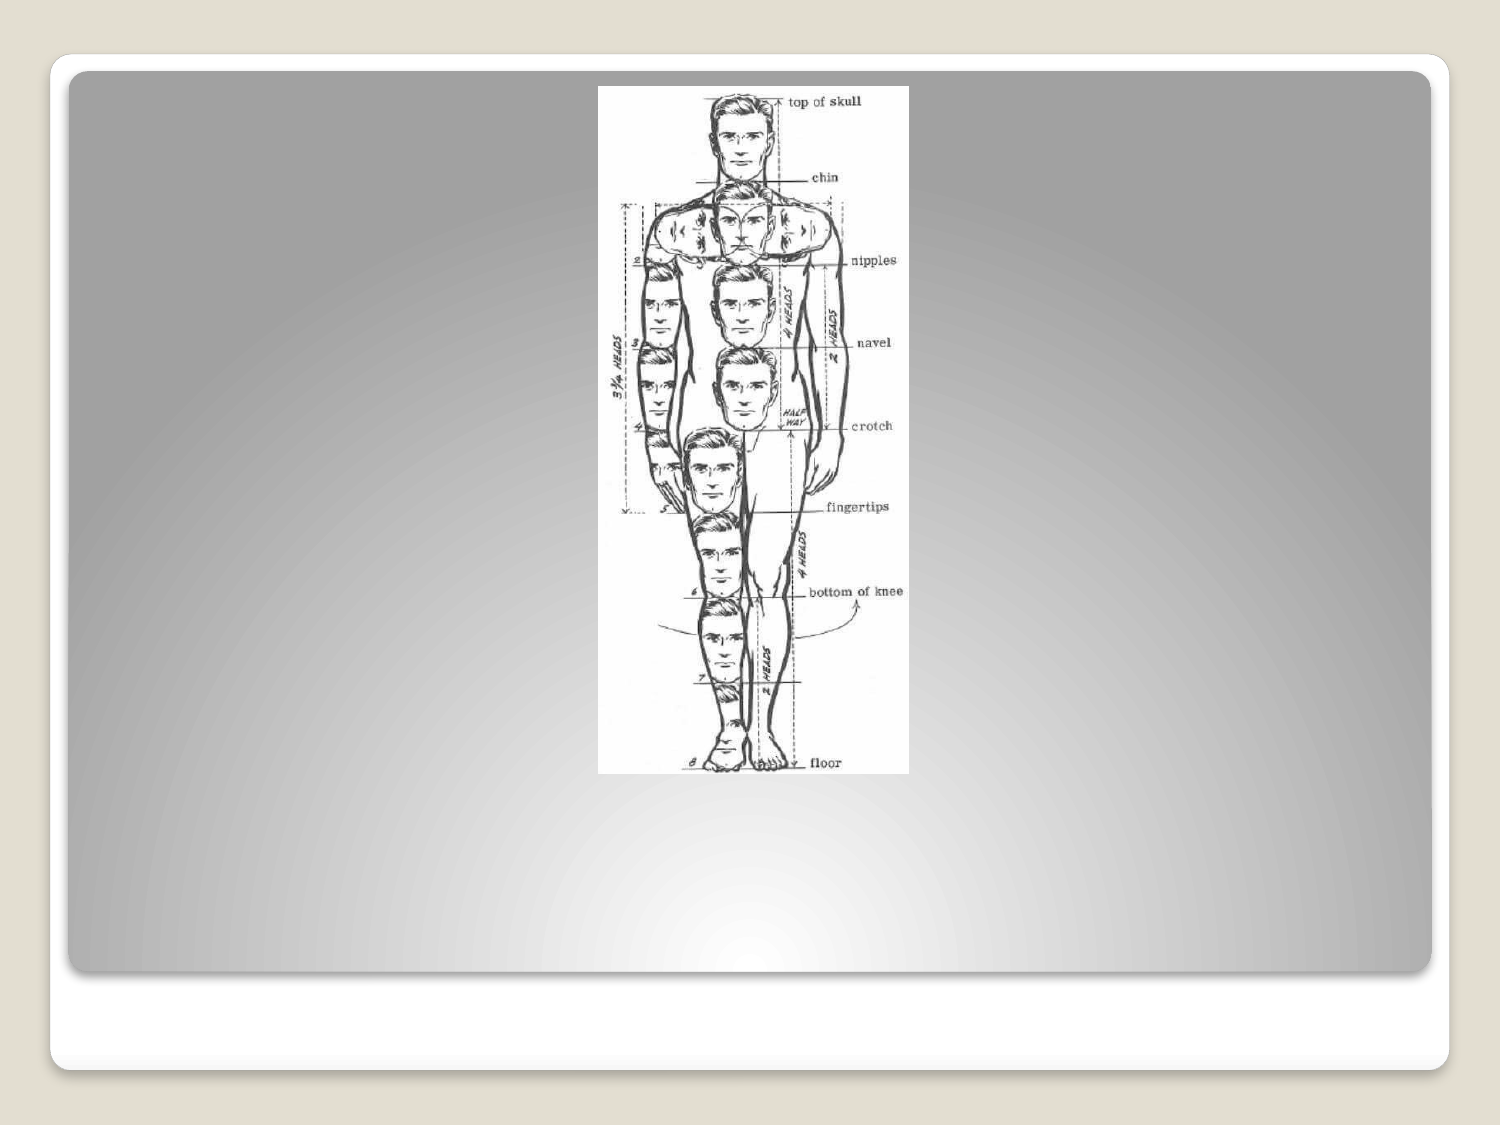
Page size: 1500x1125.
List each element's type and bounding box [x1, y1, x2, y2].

list [598, 86, 909, 775]
